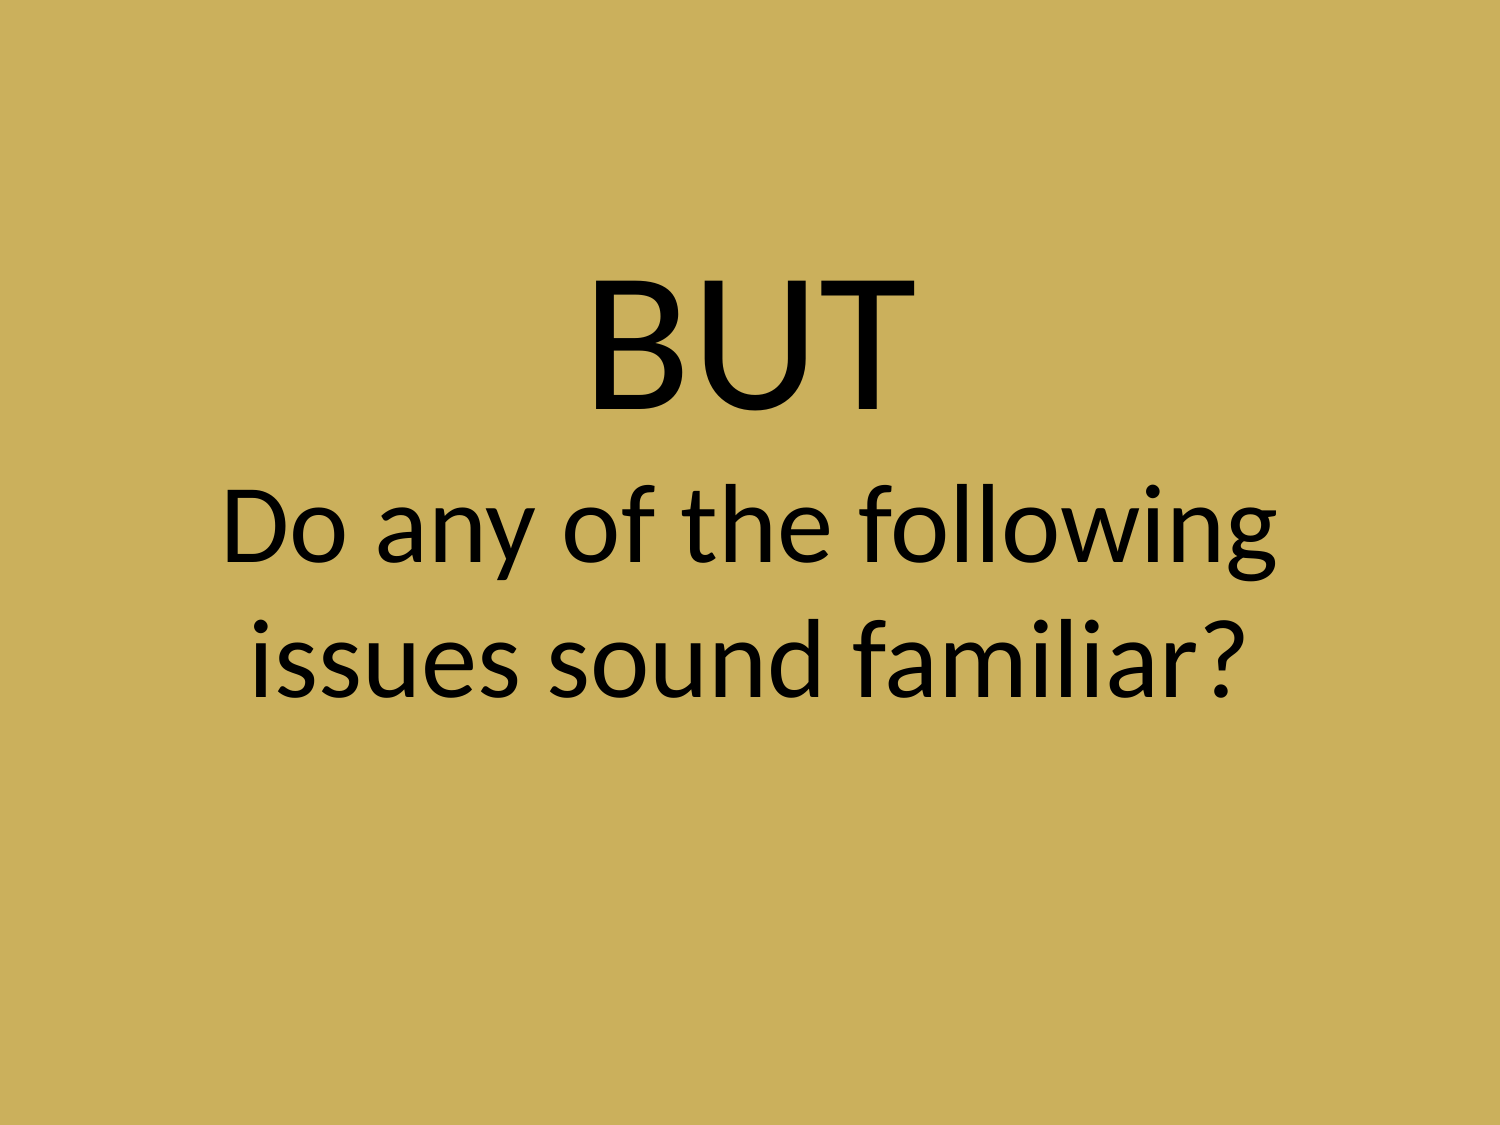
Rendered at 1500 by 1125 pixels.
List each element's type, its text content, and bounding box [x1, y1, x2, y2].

title BUT Do any of the following issues sound familiar? [74, 44, 1426, 885]
